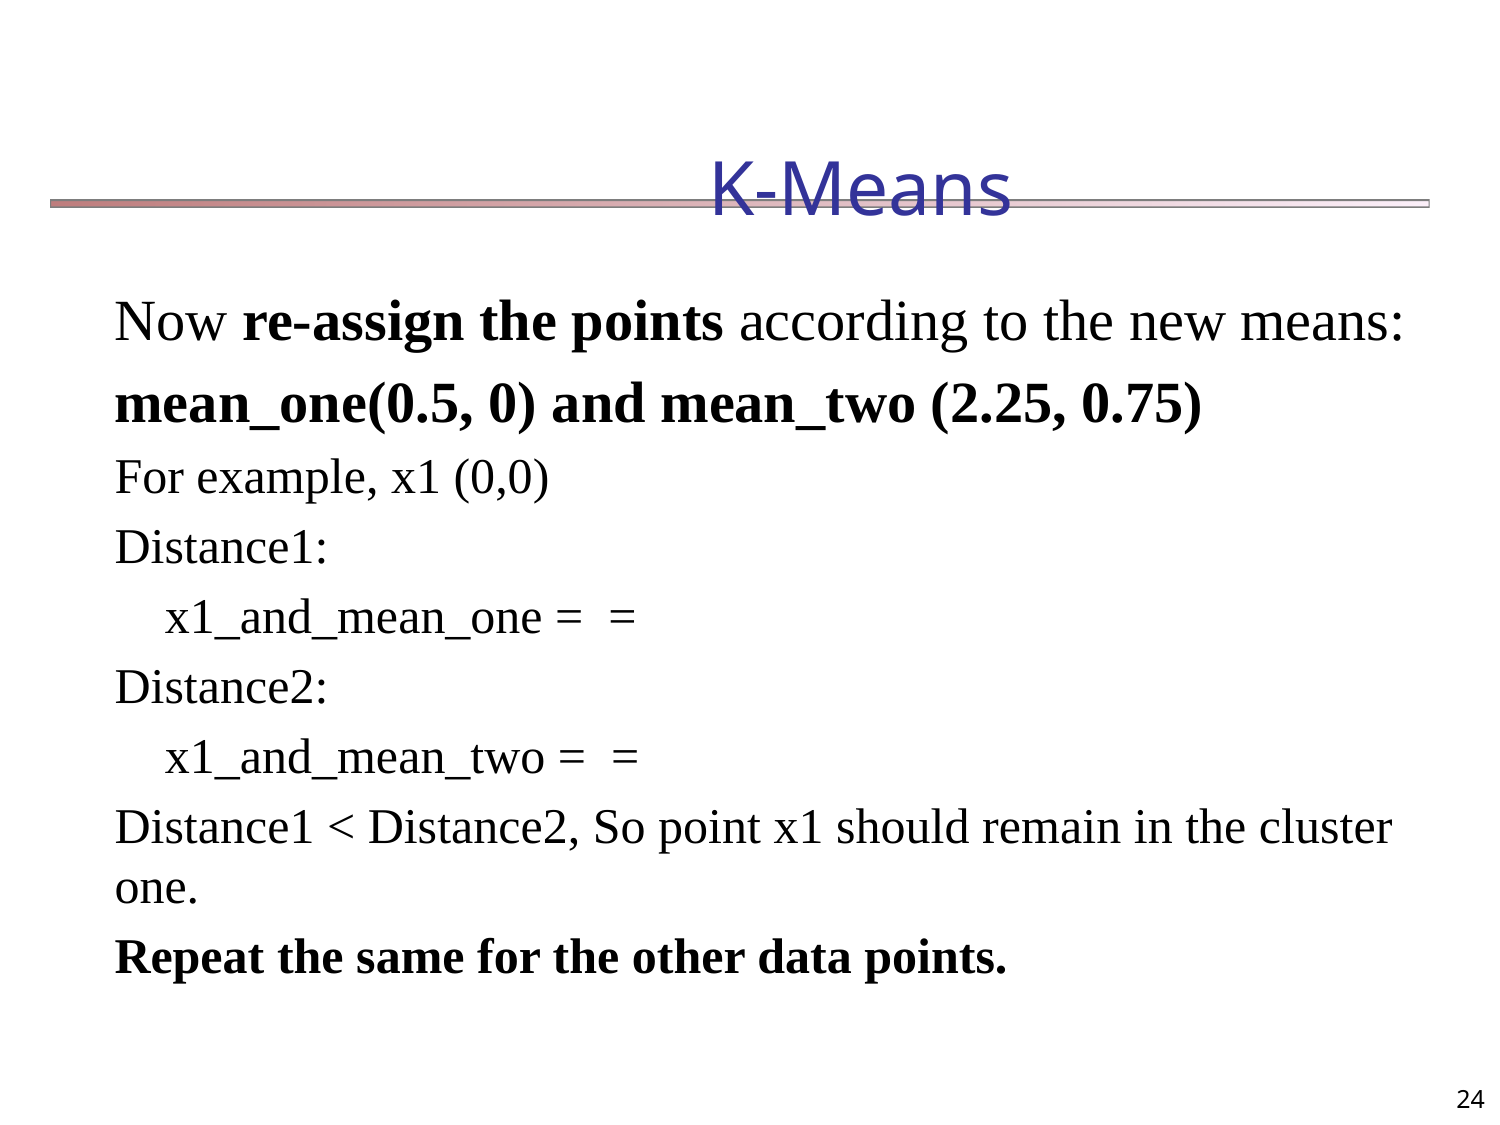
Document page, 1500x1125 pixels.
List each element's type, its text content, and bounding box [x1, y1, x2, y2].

title K-Means [221, 34, 1500, 238]
slide_number 24 [1187, 1062, 1500, 1125]
